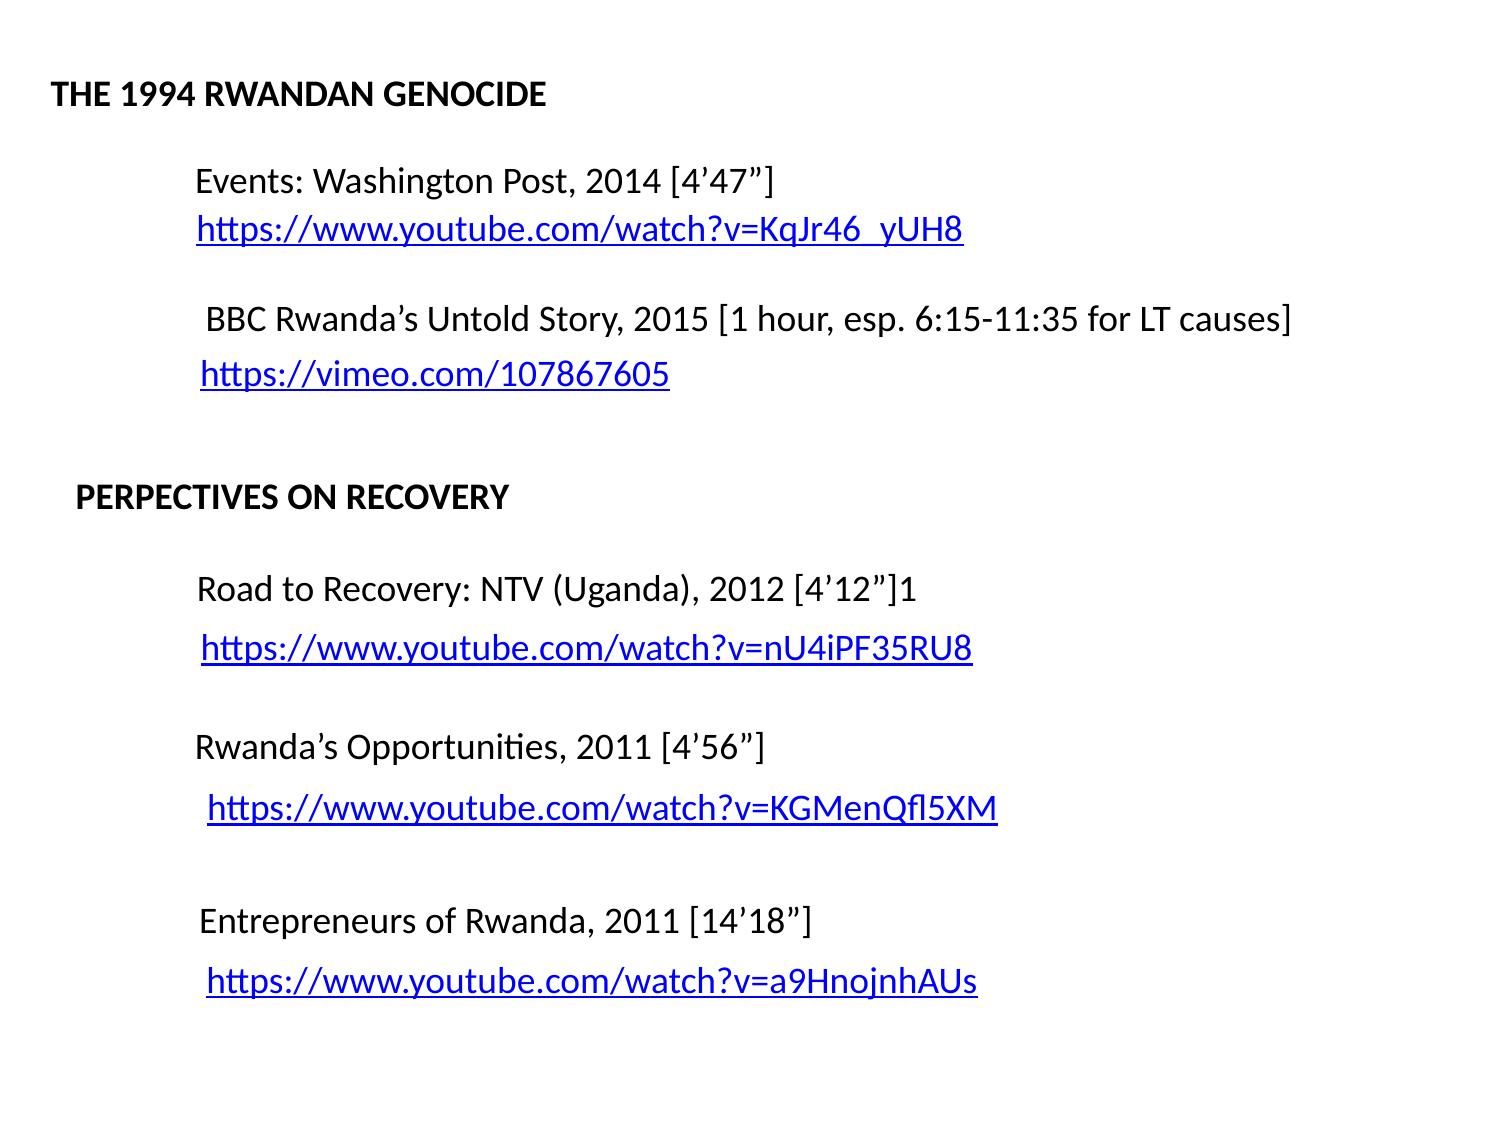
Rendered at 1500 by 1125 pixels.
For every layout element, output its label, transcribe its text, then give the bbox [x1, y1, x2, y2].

text_box https://vimeo.com/107867605 [185, 341, 686, 401]
text_box Events: Washington Post, 2014 [4’47”] [180, 148, 791, 209]
text_box https://www.youtube.com/watch?v=KGMenQfl5XM [192, 775, 1014, 836]
text_box BBC Rwanda’s Untold Story, 2015 [1 hour, esp. 6:15-11:35 for LT causes] [190, 286, 1308, 347]
text_box Rwanda’s Opportunities, 2011 [4’56”] [179, 714, 798, 775]
text_box THE 1994 RWANDAN GENOCIDE [35, 61, 563, 122]
text_box https://www.youtube.com/watch?v=KqJr46_yUH8 [181, 196, 979, 257]
text_box PERPECTIVES ON RECOVERY [60, 464, 525, 525]
text_box https://www.youtube.com/watch?v=a9HnojnhAUs [191, 948, 993, 1009]
text_box Entrepreneurs of Rwanda, 2011 [14’18”] [184, 888, 829, 949]
text_box https://www.youtube.com/watch?v=nU4iPF35RU8 [185, 615, 989, 676]
text_box Road to Recovery: NTV (Uganda), 2012 [4’12”]1 [182, 556, 933, 617]
